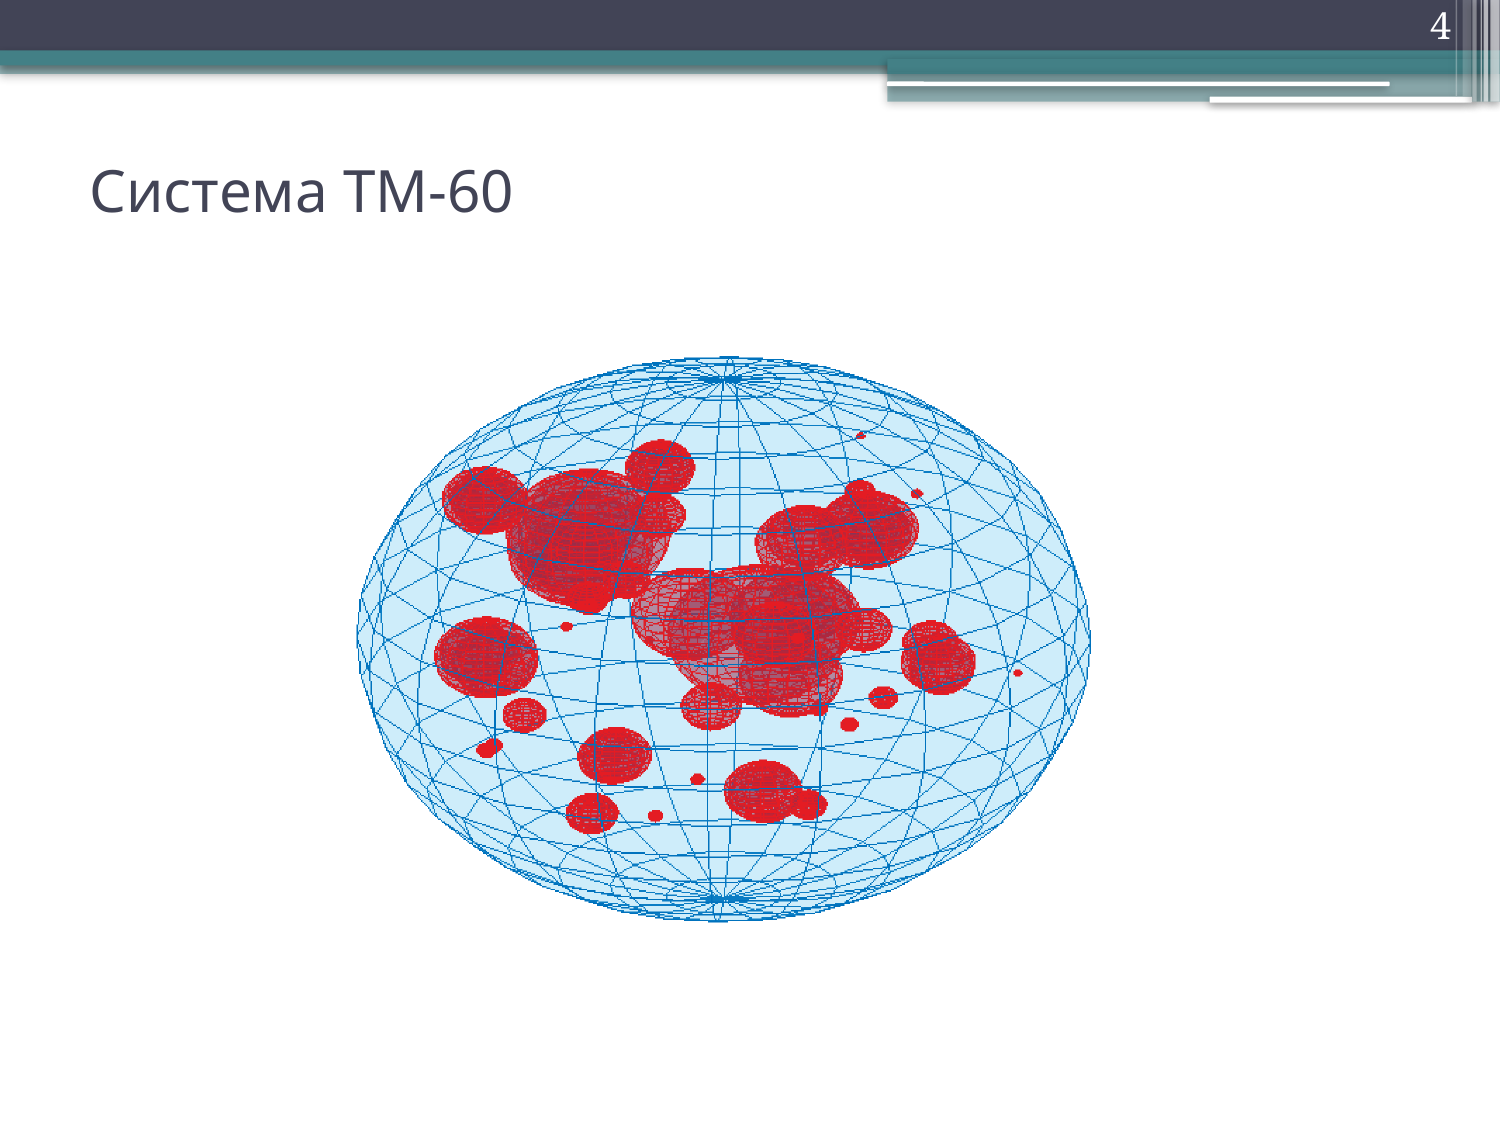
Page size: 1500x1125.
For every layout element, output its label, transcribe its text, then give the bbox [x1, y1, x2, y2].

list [336, 326, 1117, 941]
title Система ТМ-60 [75, 101, 1425, 277]
slide_number 4 [1341, 0, 1466, 61]
